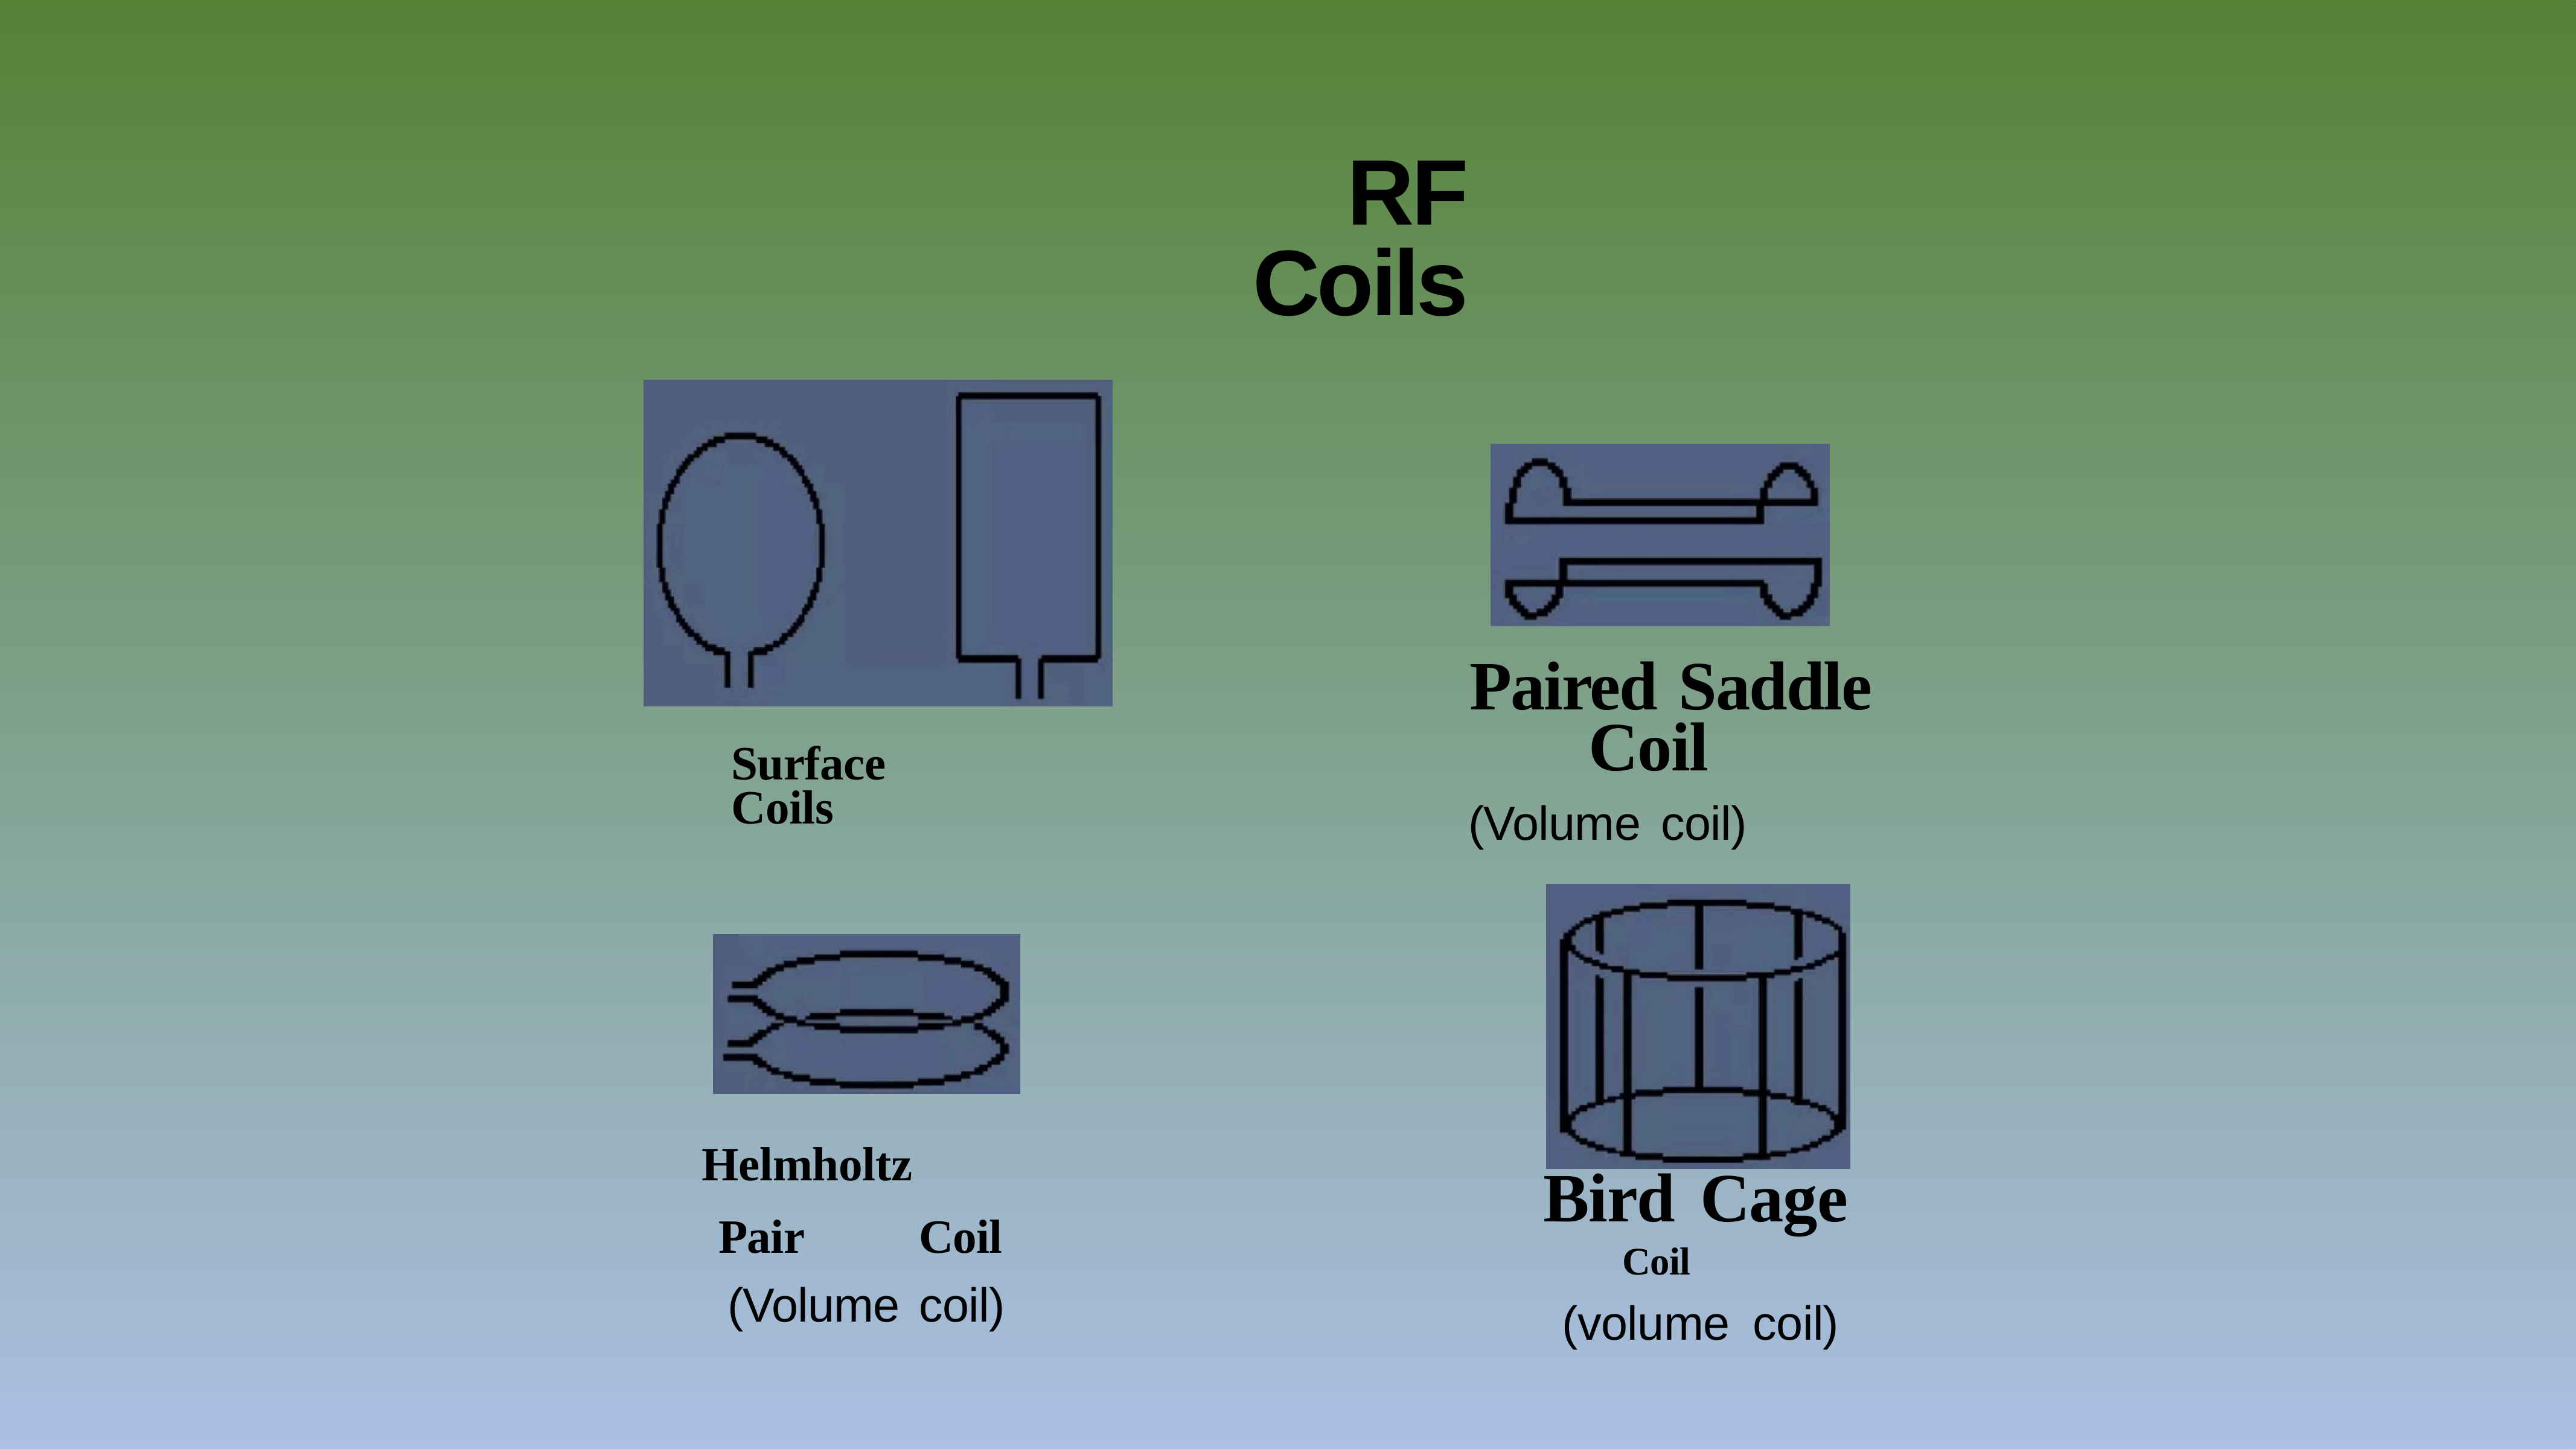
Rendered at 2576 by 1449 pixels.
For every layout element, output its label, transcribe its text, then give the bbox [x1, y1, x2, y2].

text_box Surface Coils [730, 743, 1020, 790]
text_box Helmholtz Pair Coil (Volume coil) [700, 1144, 1005, 1332]
picture [713, 934, 1020, 1094]
picture [644, 380, 1113, 706]
text_box Paired Saddle Coil (Volume coil) [1468, 659, 1873, 850]
picture [1546, 884, 1850, 1169]
text_box RF Coils [1105, 150, 1469, 245]
picture [1491, 444, 1830, 626]
text_box Bird Cage Coil (volume coil) [1542, 1170, 1848, 1351]
